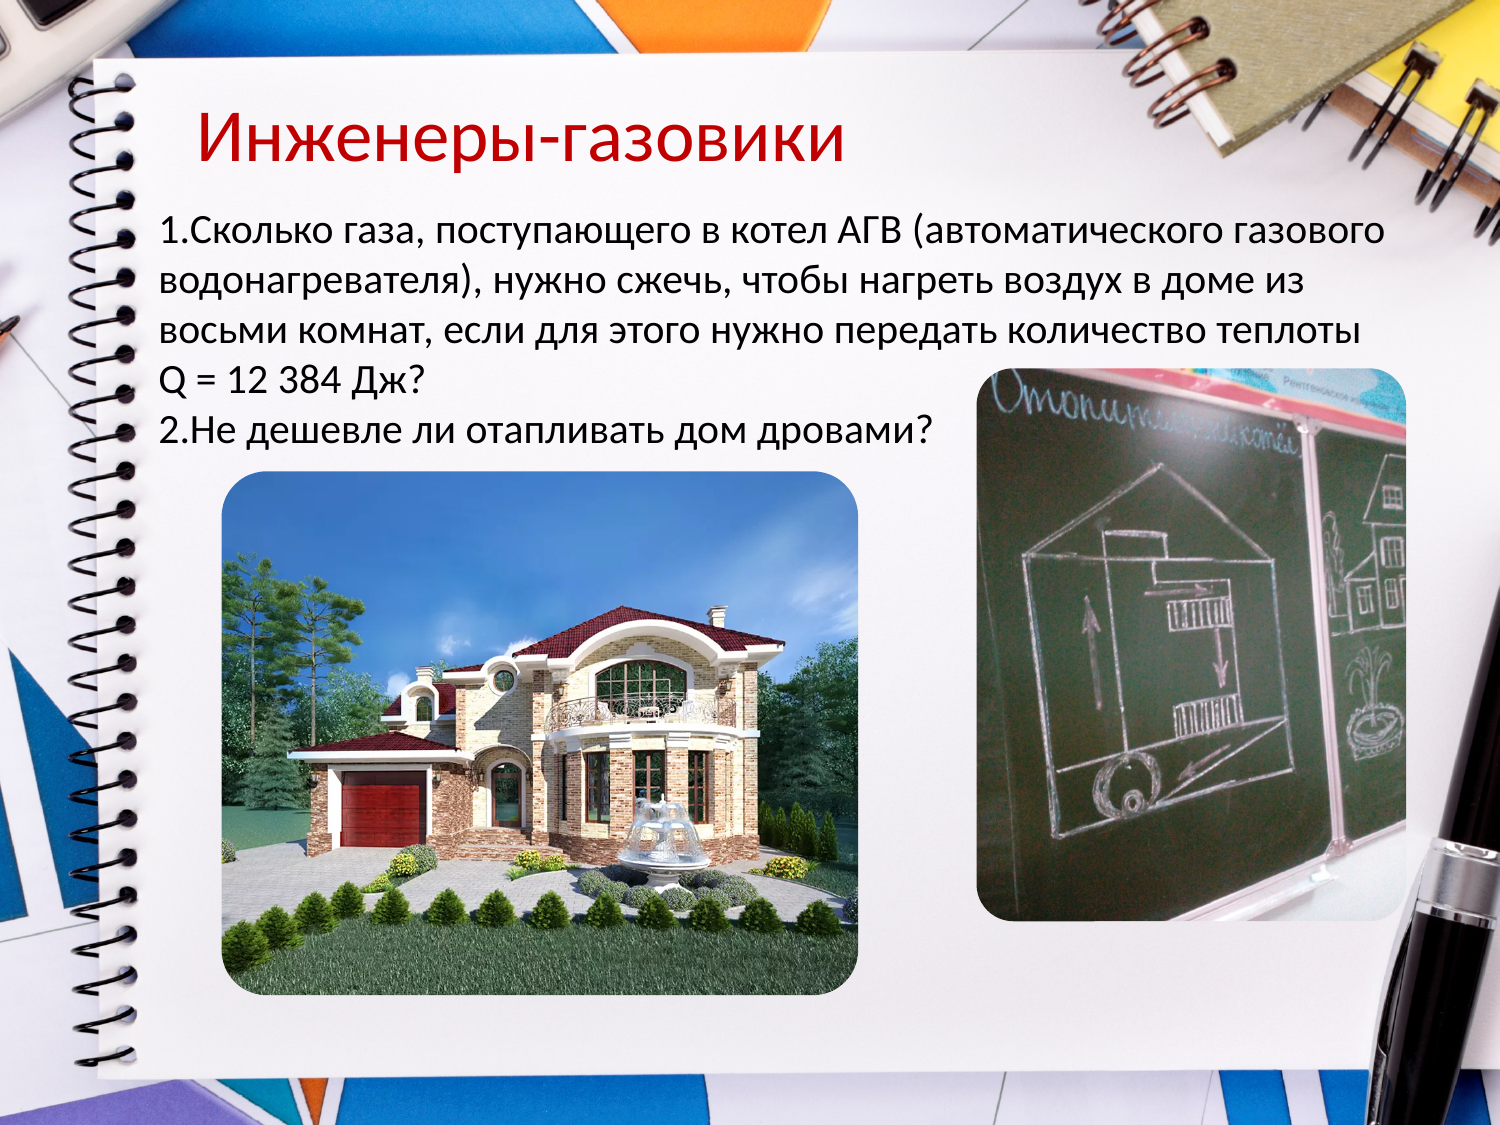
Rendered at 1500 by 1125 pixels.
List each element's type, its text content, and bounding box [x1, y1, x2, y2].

text_box 1.Сколько газа, поступающего в котел АГВ (автоматического газового водонагревателя), нужно сжечь, чтобы нагреть воздух в доме из восьми комнат, если для этого нужно передать количество теплоты Q = 12 384 Дж? 2.Не дешевле ли отапливать дом дровами? [143, 194, 1407, 460]
picture [0, 0, 1500, 1125]
text_box Инженеры-газовики [181, 78, 1153, 184]
